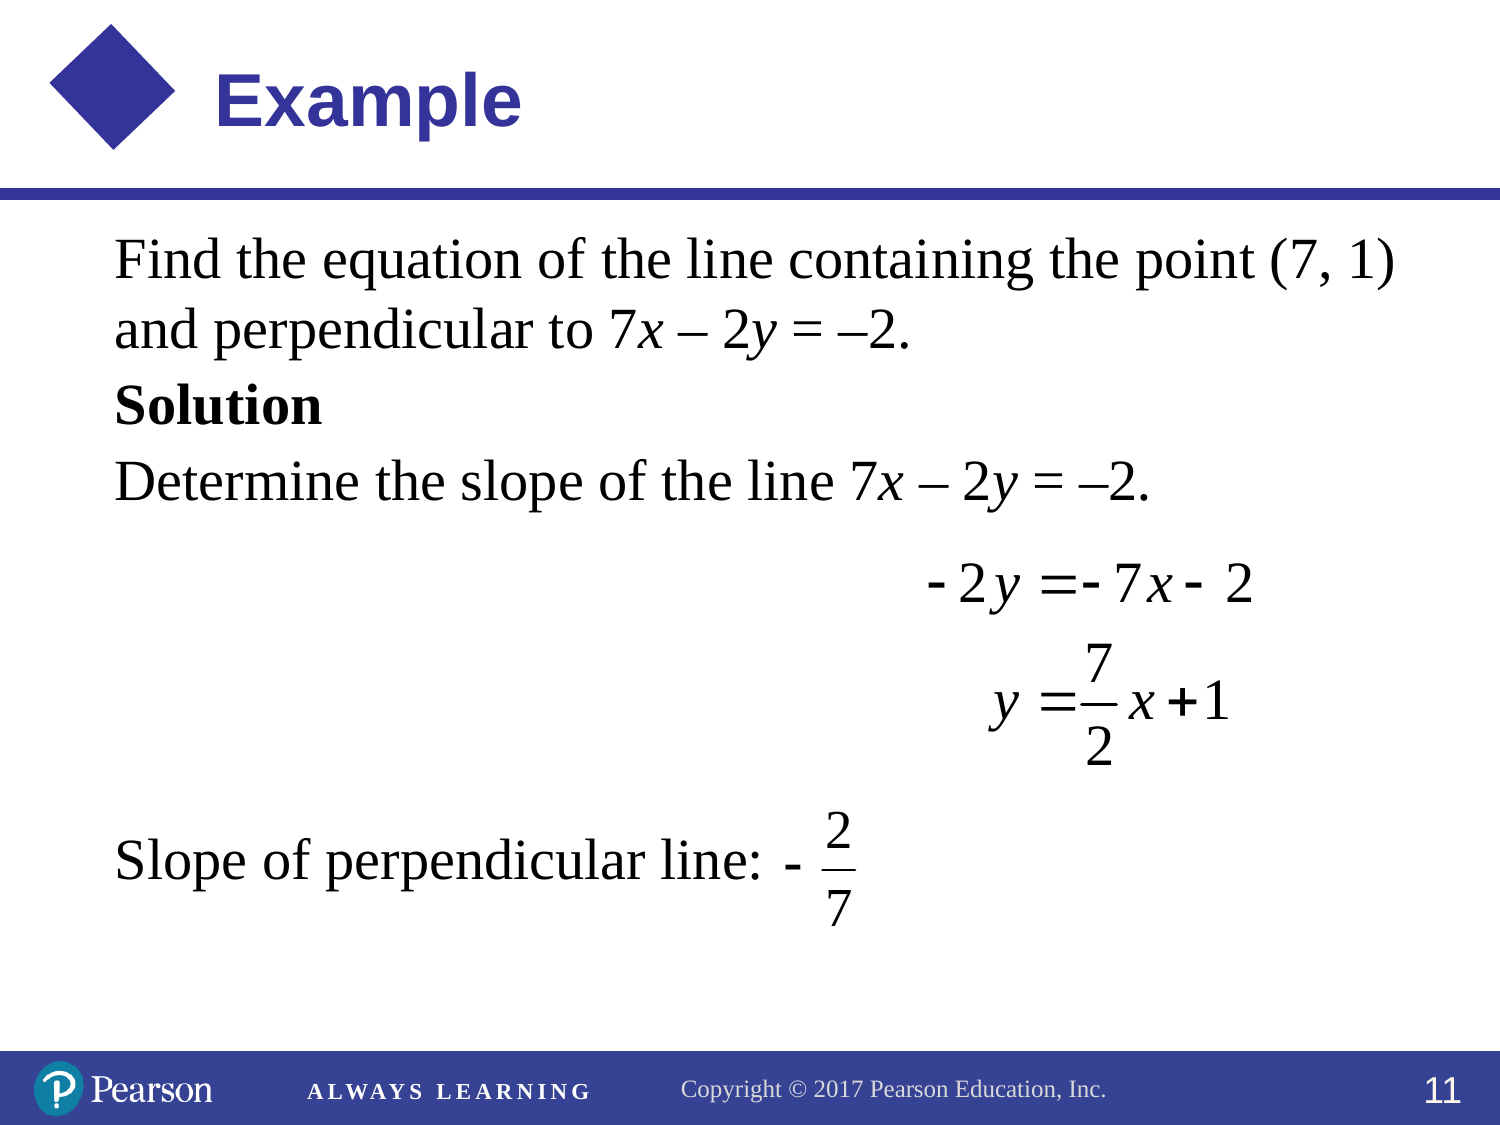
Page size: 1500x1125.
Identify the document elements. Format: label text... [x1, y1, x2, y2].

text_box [917, 548, 1265, 627]
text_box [979, 626, 1239, 779]
picture [34, 1061, 212, 1116]
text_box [775, 796, 868, 939]
list Find the equation of the line containing the point (7, 1) and perpendicular to 7x – 2y = –2. Solution Determine the slope of the line 7x – 2y = –2. Slope of perpendicular line: [99, 212, 1407, 1025]
